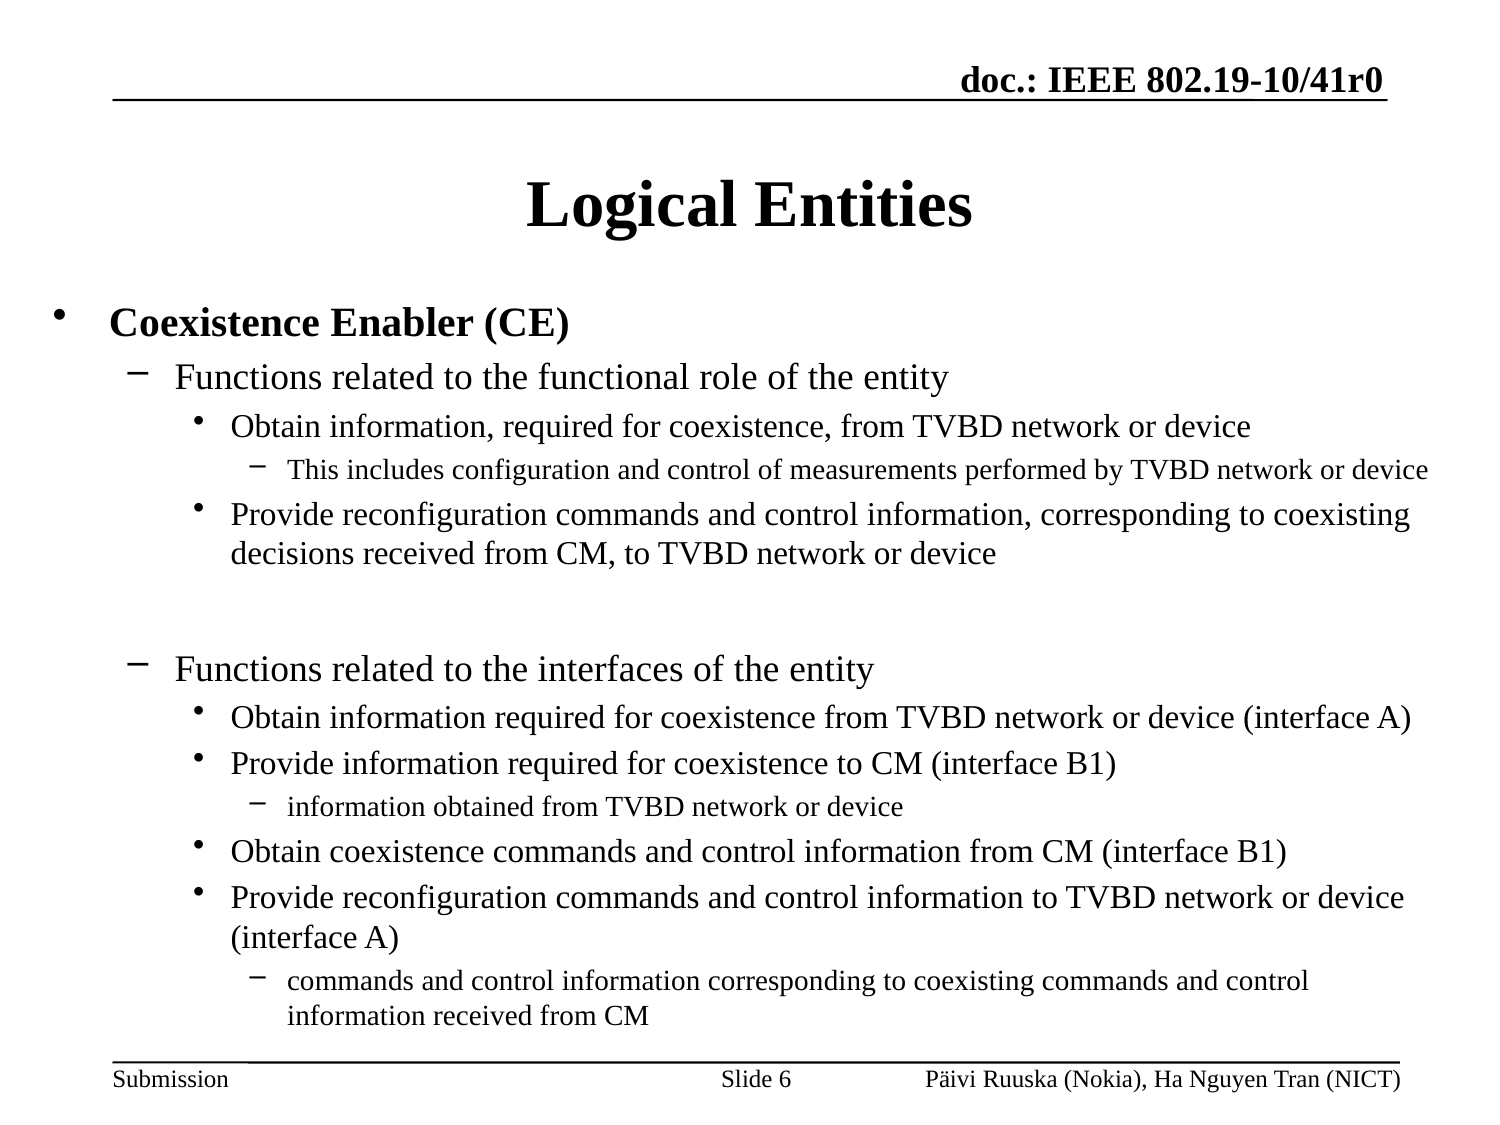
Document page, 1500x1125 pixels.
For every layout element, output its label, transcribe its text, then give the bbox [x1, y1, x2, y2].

slide_number Slide 6 [712, 1061, 800, 1093]
footer Päivi Ruuska (Nokia), Ha Nguyen Tran (NICT) [919, 1061, 1402, 1093]
title Logical Entities [112, 112, 1388, 287]
list Coexistence Enabler (CE) Functions related to the functional role of the entity Obtain information, required for coexistence, from TVBD network or device This includes configuration and control of measurements performed by TVBD network or device Provide reconfiguration commands and control information, corresponding to coexisting decisions received from CM, to TVBD network or device Functions related to the interfaces of the entity Obtain information required for coexistence from TVBD network or device (interface A) Provide information required for coexistence to CM (interface B1) information obtained from TVBD network or device Obtain coexistence commands and control information from CM (interface B1) Provide reconfiguration commands and control information to TVBD network or device (interface A) commands and control information corresponding to coexisting commands and control information received from CM [37, 287, 1451, 963]
